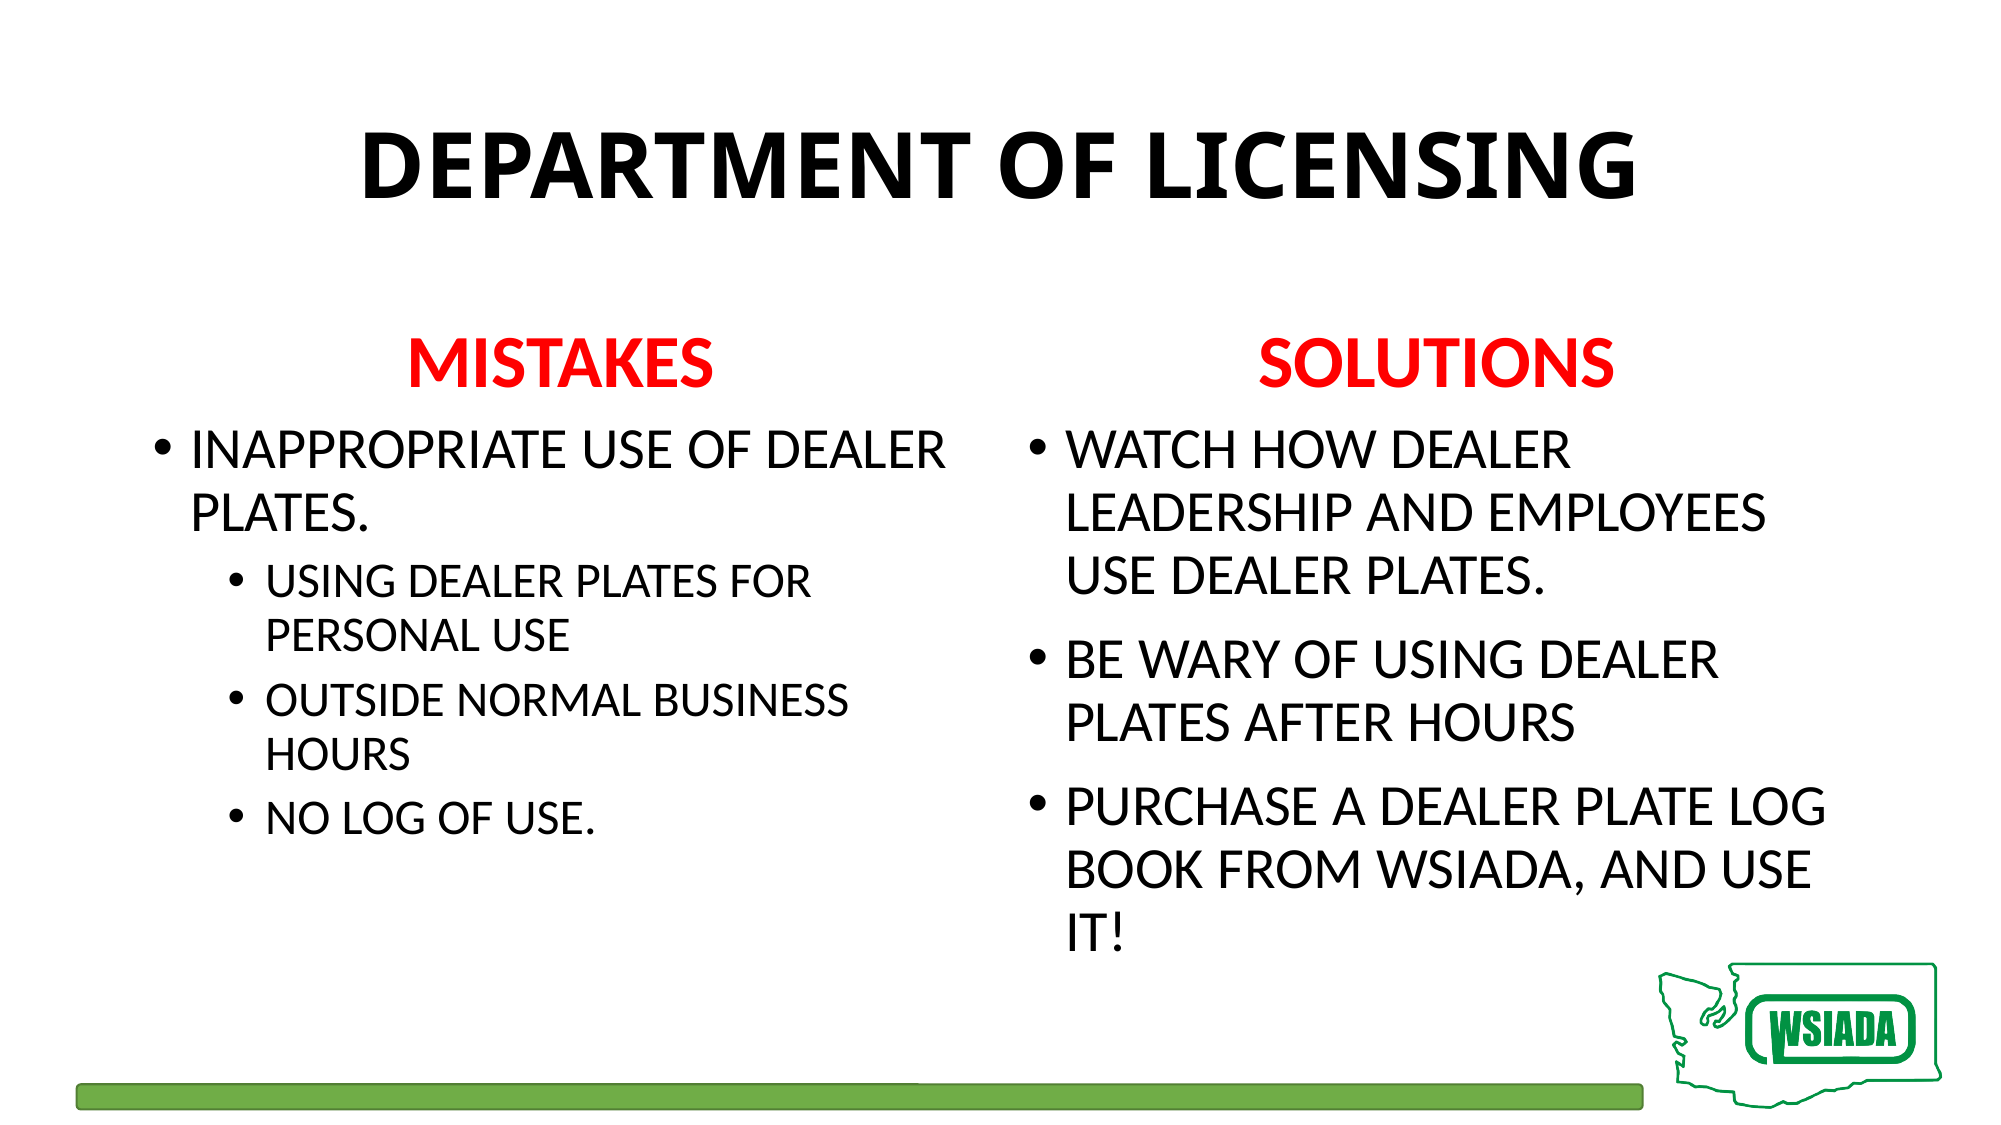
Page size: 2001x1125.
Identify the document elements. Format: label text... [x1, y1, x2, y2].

title Department of Licensing [137, 59, 1863, 278]
list Mistakes [137, 275, 984, 410]
list Watch how Dealer Leadership and employees use Dealer Plates. Be wary of Using Dealer Plates after hours Purchase a Dealer Plate Log Book from WSIADA, and use it! [1012, 410, 1863, 1016]
list Inappropriate use of dealer plates. Using dealer plates for personal use outside normal business hours no log of use. [137, 410, 984, 1016]
list Solutions [1012, 275, 1863, 410]
picture [1642, 956, 1959, 1115]
